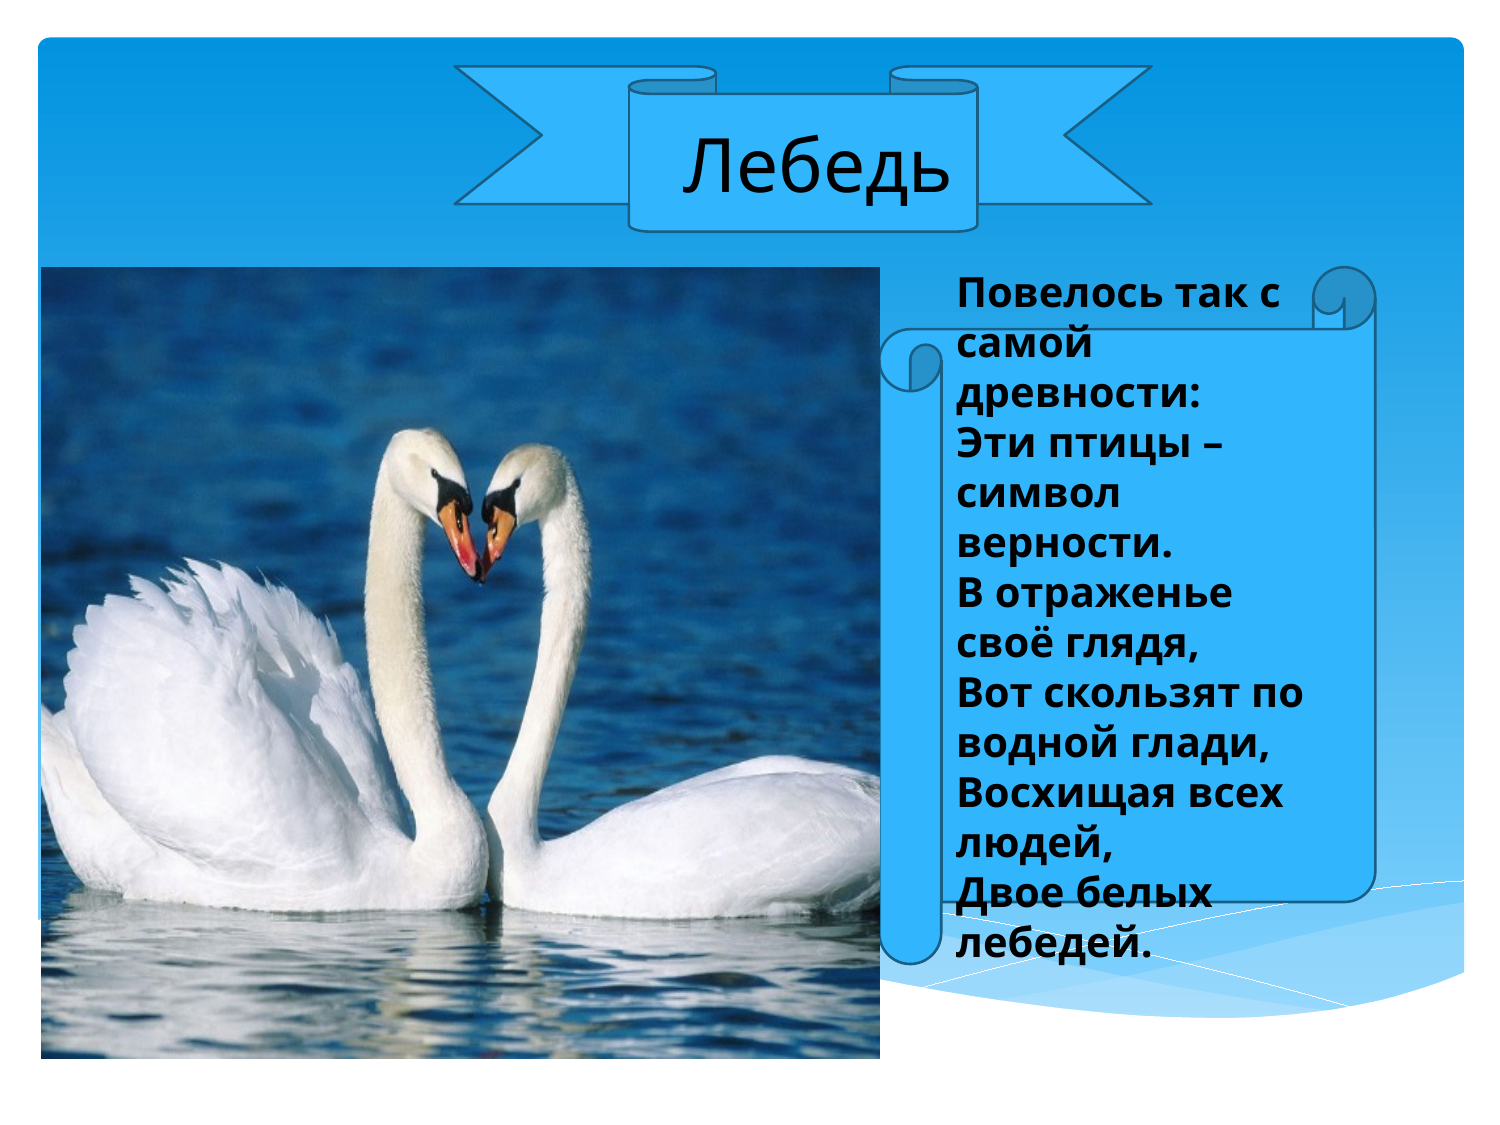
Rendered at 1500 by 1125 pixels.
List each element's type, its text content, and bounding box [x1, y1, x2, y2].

text_box Повелось так с самой древности: Эти птицы – символ верности. В отраженье своё глядя, Вот скользят по водной глади, Восхищая всех людей, Двое белых лебедей. [887, 265, 1377, 966]
picture [41, 266, 880, 1059]
text_box Лебедь [453, 65, 1153, 233]
title [112, 262, 1388, 555]
